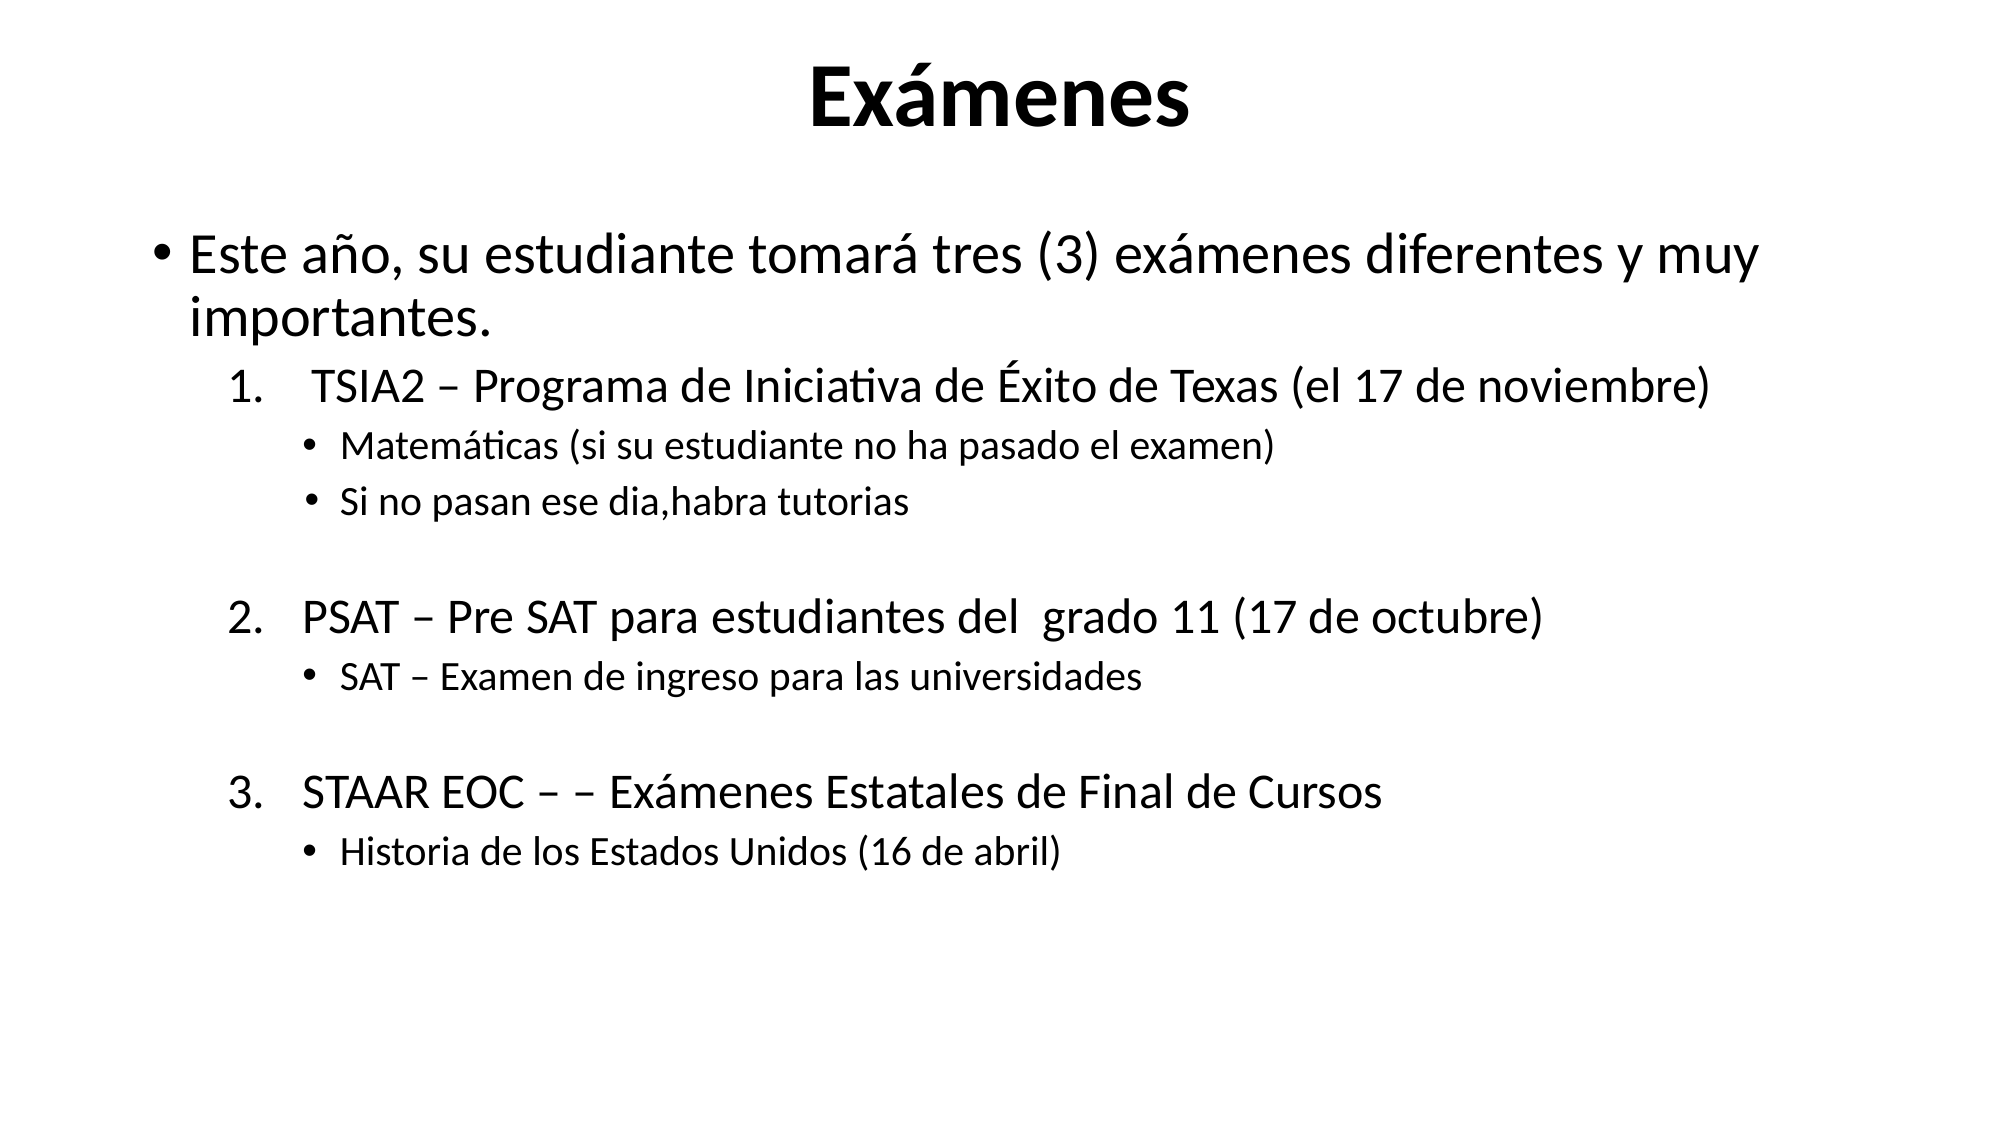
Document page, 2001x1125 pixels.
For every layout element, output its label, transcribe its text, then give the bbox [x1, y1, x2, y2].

title Exámenes [137, 14, 1863, 180]
list Este año, su estudiante tomará tres (3) exámenes diferentes y muy importantes. TSIA2 – Programa de Iniciativa de Éxito de Texas (el 17 de noviembre) Matemáticas (si su estudiante no ha pasado el examen) Si no pasan ese dia,habra tutorias PSAT – Pre SAT para estudiantes del grado 11 (17 de octubre) SAT – Examen de ingreso para las universidades STAAR EOC – – Exámenes Estatales de Final de Cursos Historia de los Estados Unidos (16 de abril) [137, 215, 1863, 1125]
